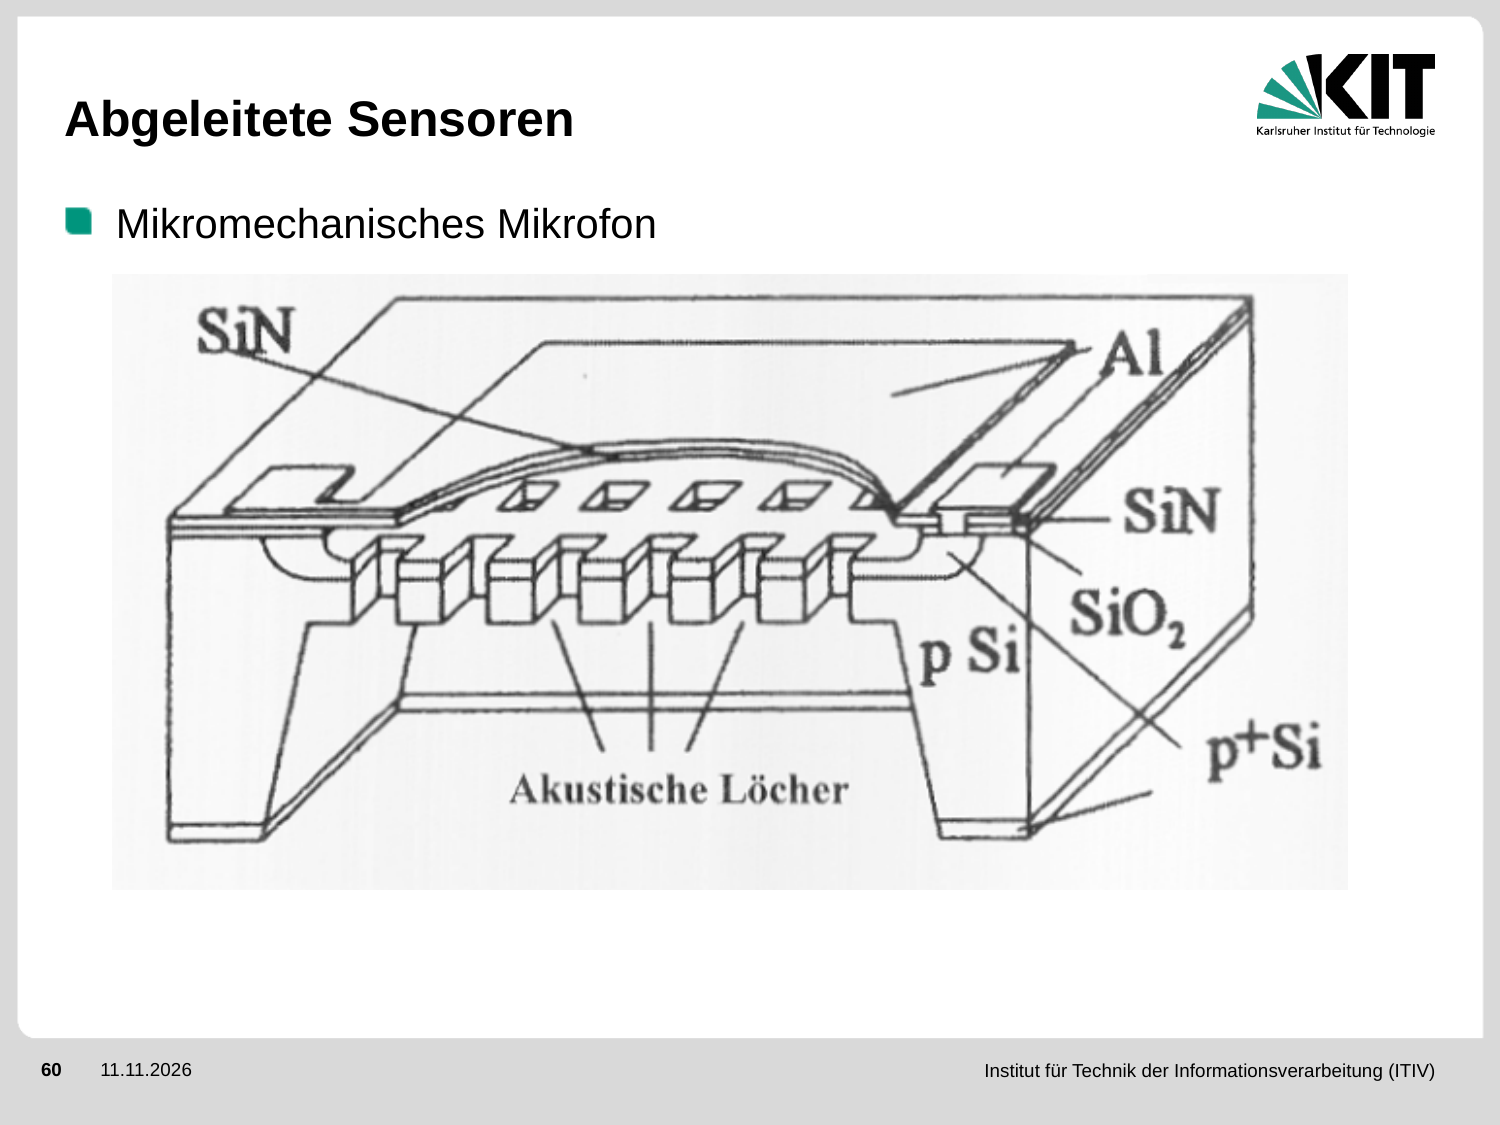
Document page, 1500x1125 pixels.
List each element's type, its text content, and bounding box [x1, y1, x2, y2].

picture [0, 0, 1500, 1125]
title Abgeleitete Sensoren [63, 54, 1199, 148]
list Mikromechanisches Mikrofon [64, 196, 1436, 1000]
